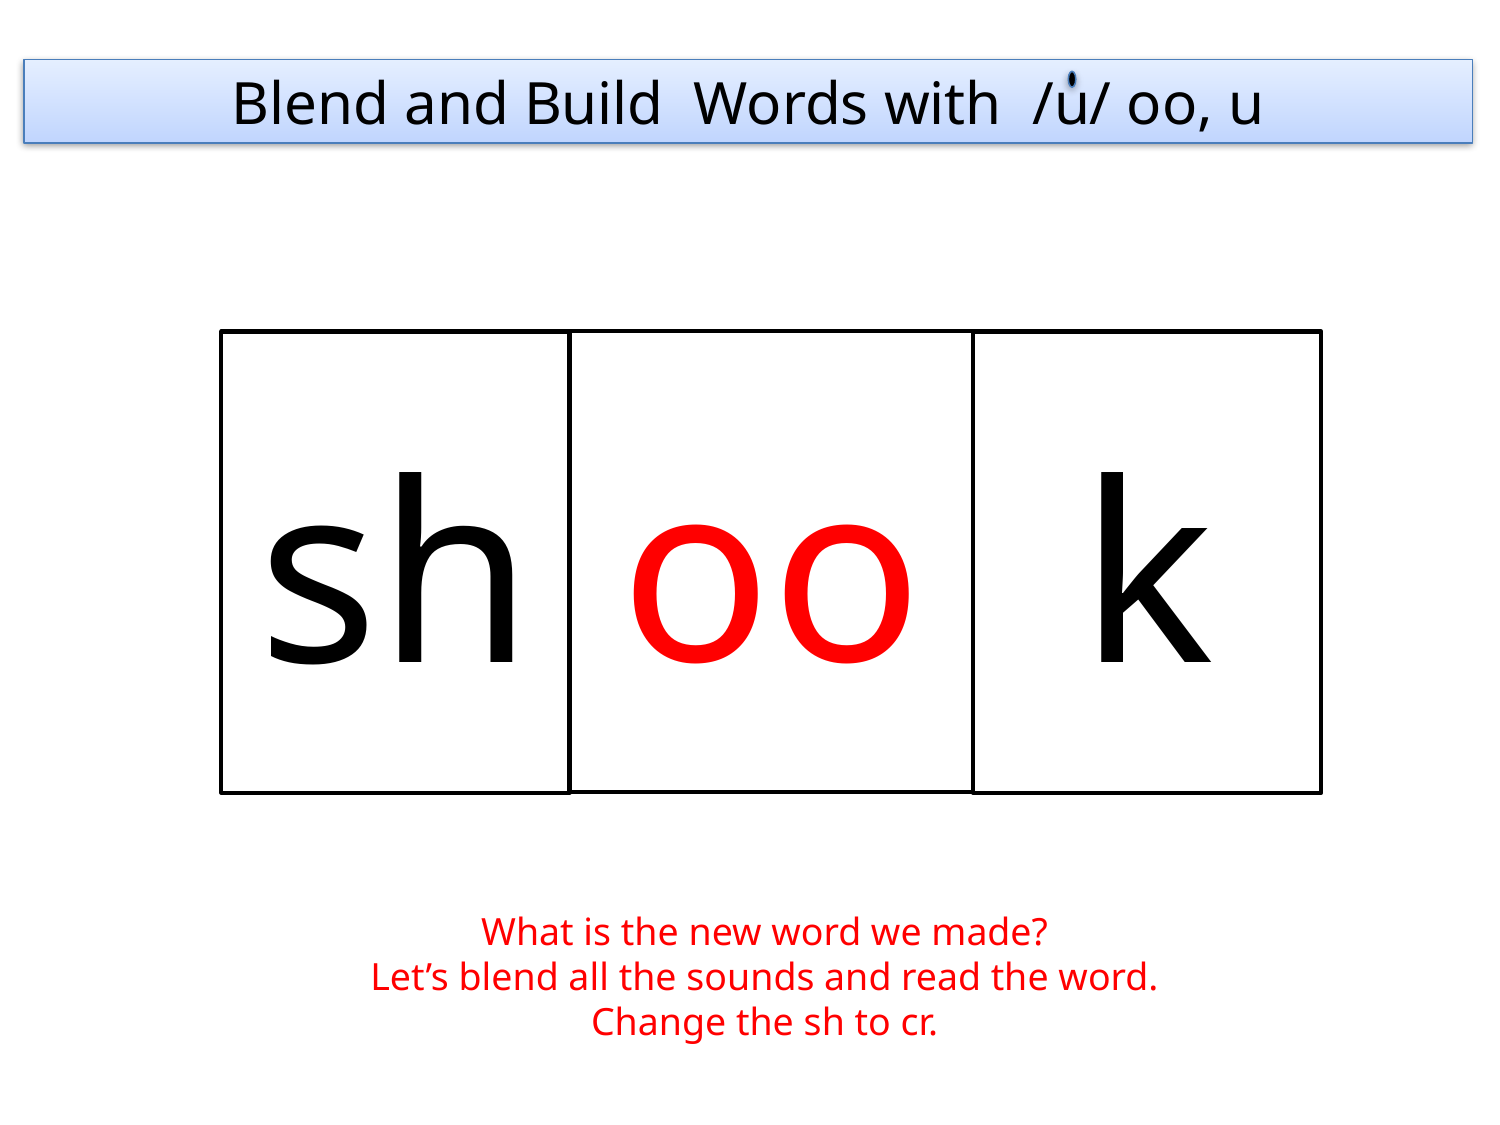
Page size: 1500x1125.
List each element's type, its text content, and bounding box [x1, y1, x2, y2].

text_box k [971, 329, 1323, 795]
text_box oo [567, 329, 971, 794]
text_box What is the new word we made? Let’s blend all the sounds and read the word. Change the sh to cr. [241, 900, 1288, 1051]
text_box [1067, 70, 1077, 88]
text_box Blend and Build Words with /u/ oo, u [23, 59, 1473, 144]
text_box sh [219, 329, 572, 795]
